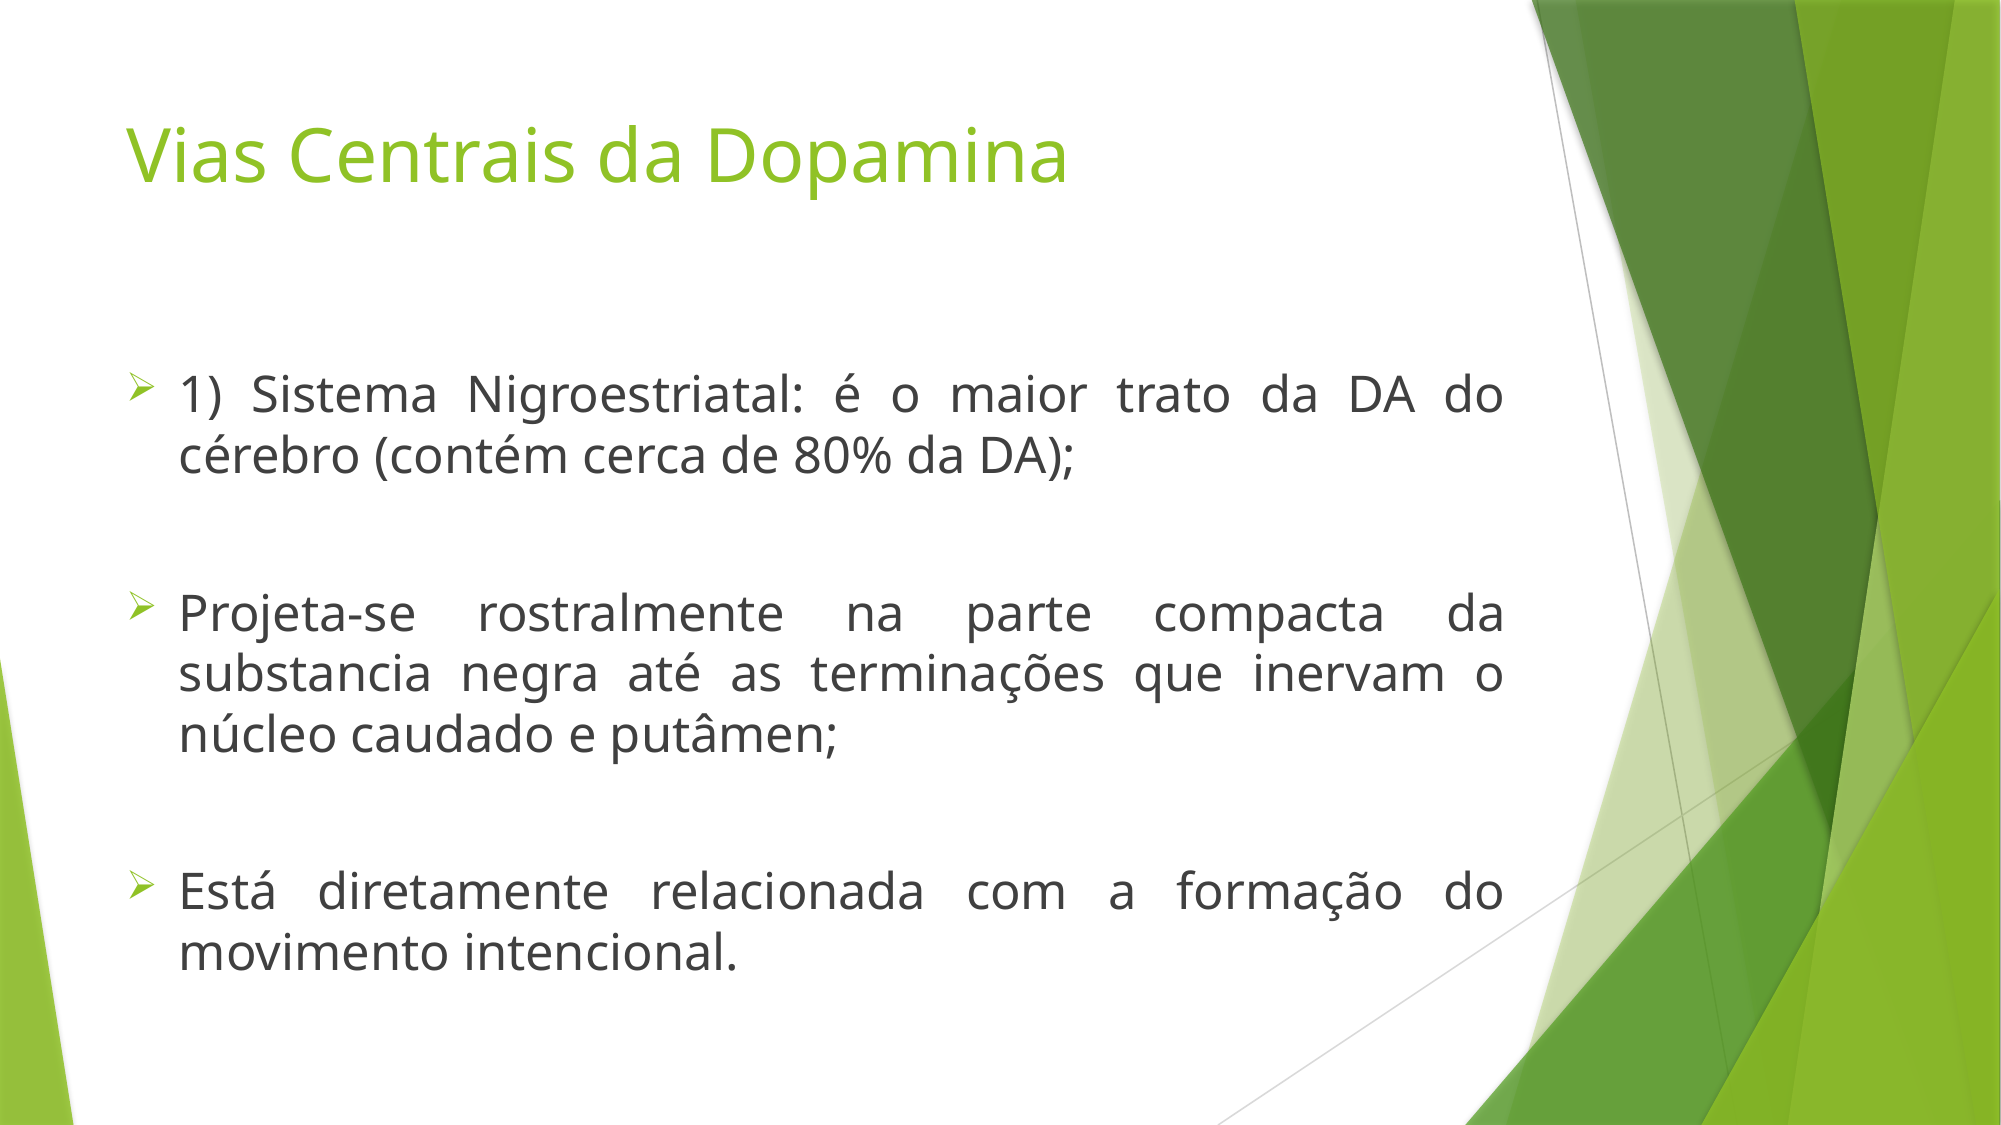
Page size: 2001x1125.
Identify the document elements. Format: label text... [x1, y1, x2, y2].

title Vias Centrais da Dopamina [111, 99, 1522, 317]
list 1) Sistema Nigroestriatal: é o maior trato da DA do cérebro (contém cerca de 80% da DA); Projeta-se rostralmente na parte compacta da substancia negra até as terminações que inervam o núcleo caudado e putâmen; Está diretamente relacionada com a formação do movimento intencional. [111, 354, 1522, 992]
